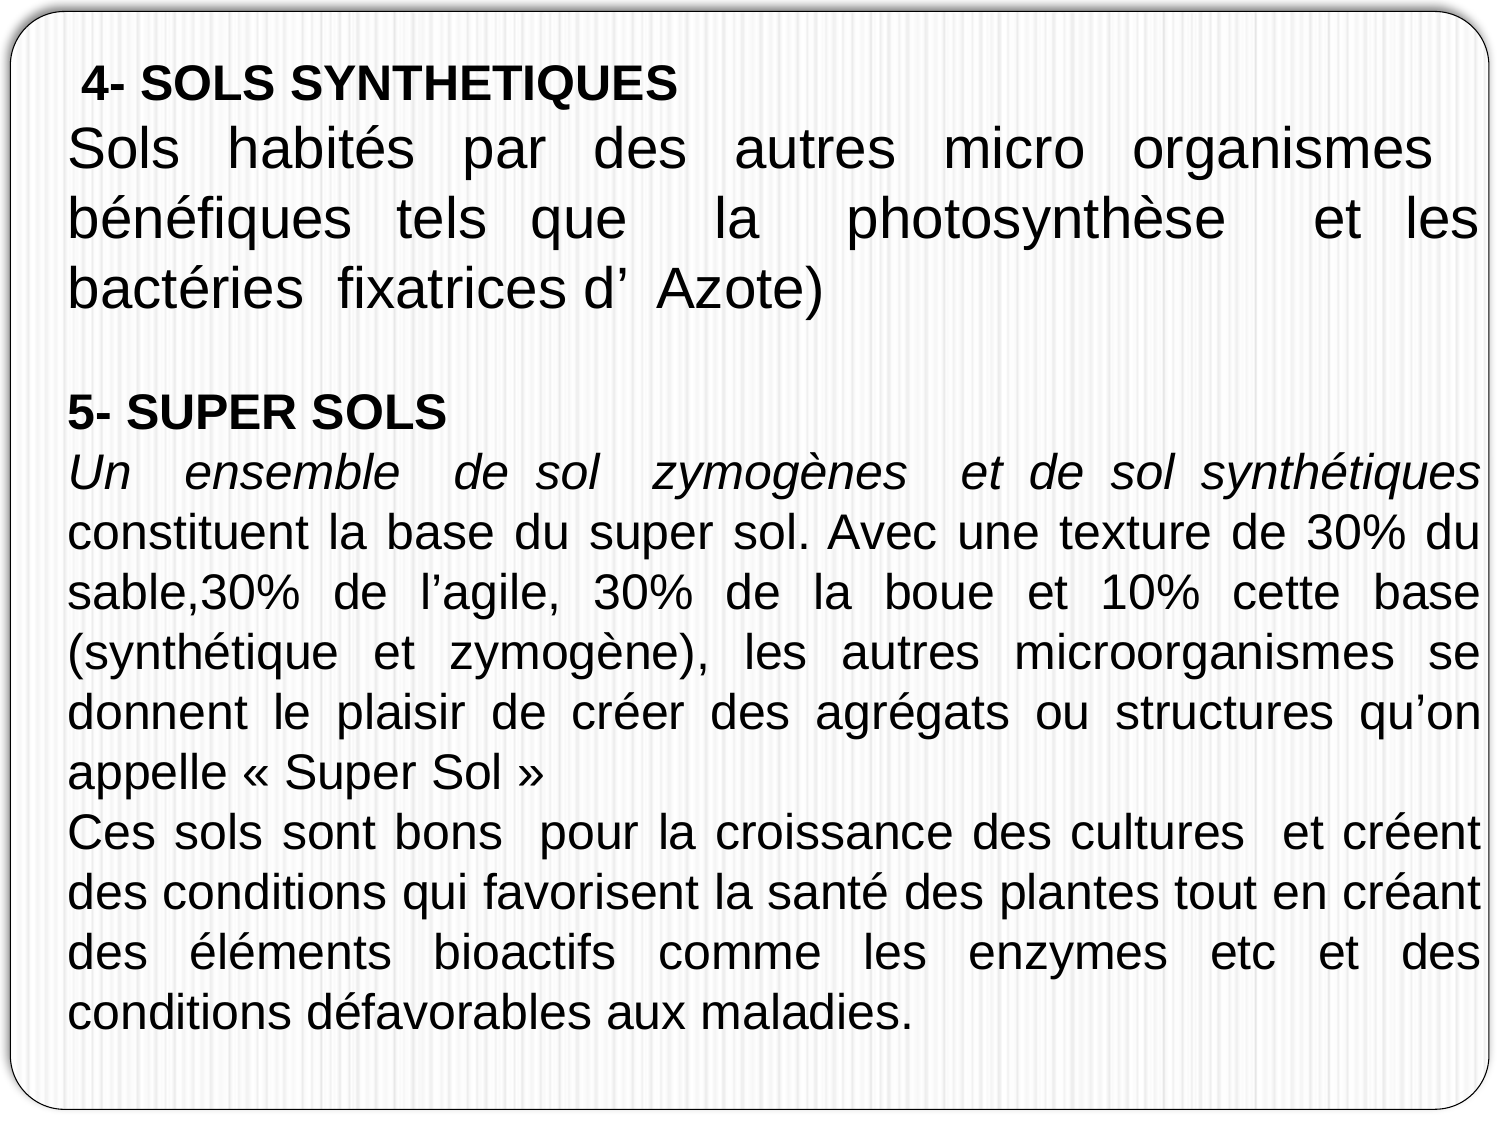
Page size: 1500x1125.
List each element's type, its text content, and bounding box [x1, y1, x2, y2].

picture [11, 12, 1488, 1108]
text_box 4- SOLS SYNTHETIQUES Sols habités par des autres micro organismes bénéfiques tels que la photosynthèse et les bactéries fixatrices d’ Azote) 5- SUPER SOLS Un ensemble de sol zymogènes et de sol synthétiques constituent la base du super sol. Avec une texture de 30% du sable,30% de l’agile, 30% de la boue et 10% cette base (synthétique et zymogène), les autres microorganismes se donnent le plaisir de créer des agrégats ou structures qu’on appelle « Super Sol » Ces sols sont bons pour la croissance des cultures et créent des conditions qui favorisent la santé des plantes tout en créant des éléments bioactifs comme les enzymes etc et des conditions défavorables aux maladies. [53, 42, 1497, 1048]
